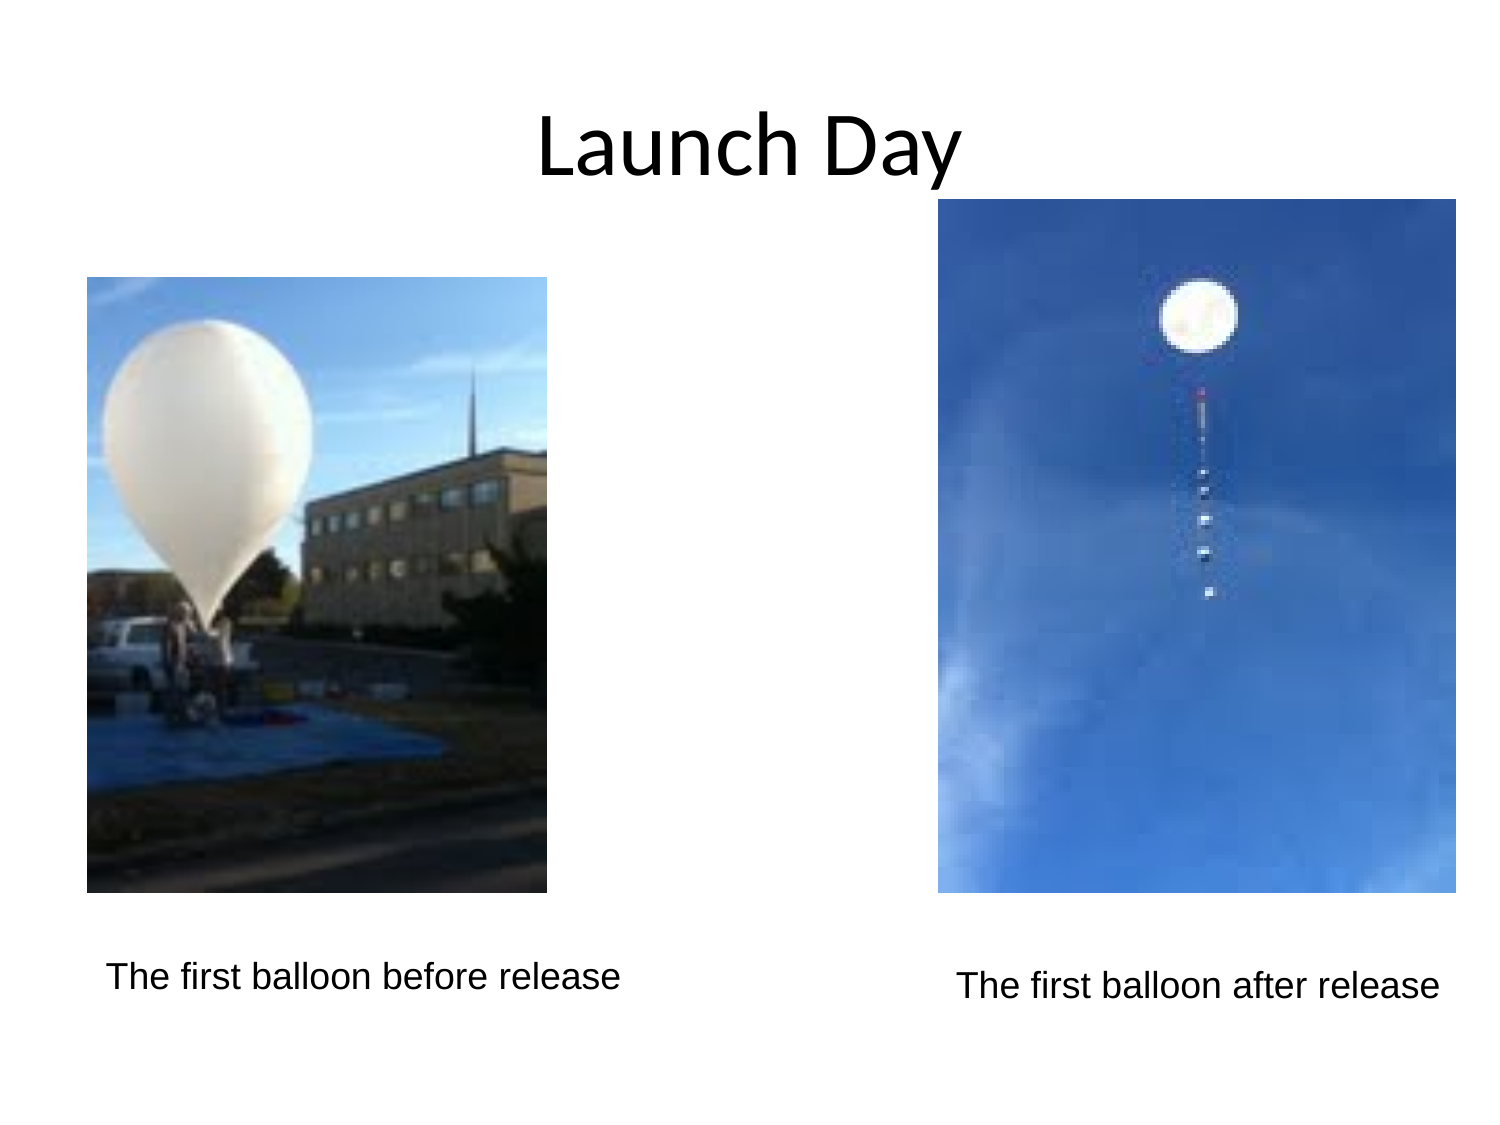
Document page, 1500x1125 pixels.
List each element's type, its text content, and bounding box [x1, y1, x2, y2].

text_box The first balloon before release [90, 944, 637, 1005]
picture [87, 276, 548, 893]
title Launch Day [75, 45, 1425, 233]
picture [938, 199, 1456, 893]
text_box The first balloon after release [941, 953, 1456, 1013]
